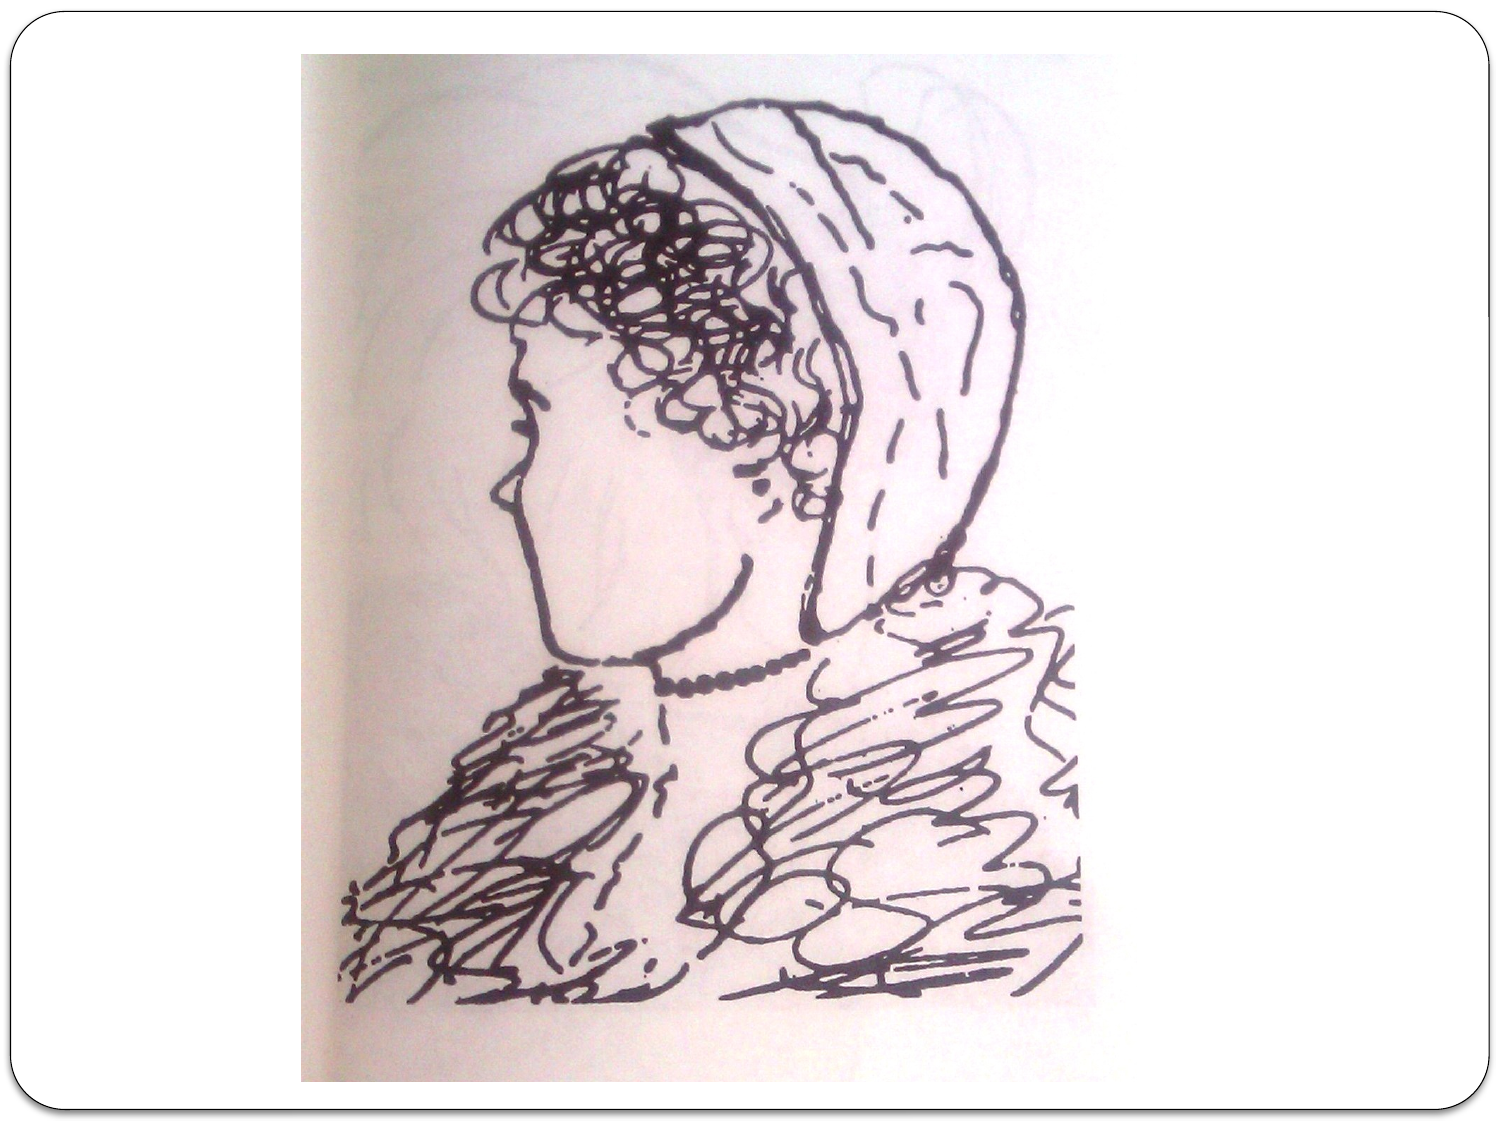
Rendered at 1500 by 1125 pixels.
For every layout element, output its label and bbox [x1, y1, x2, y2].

picture [300, 54, 1137, 1083]
